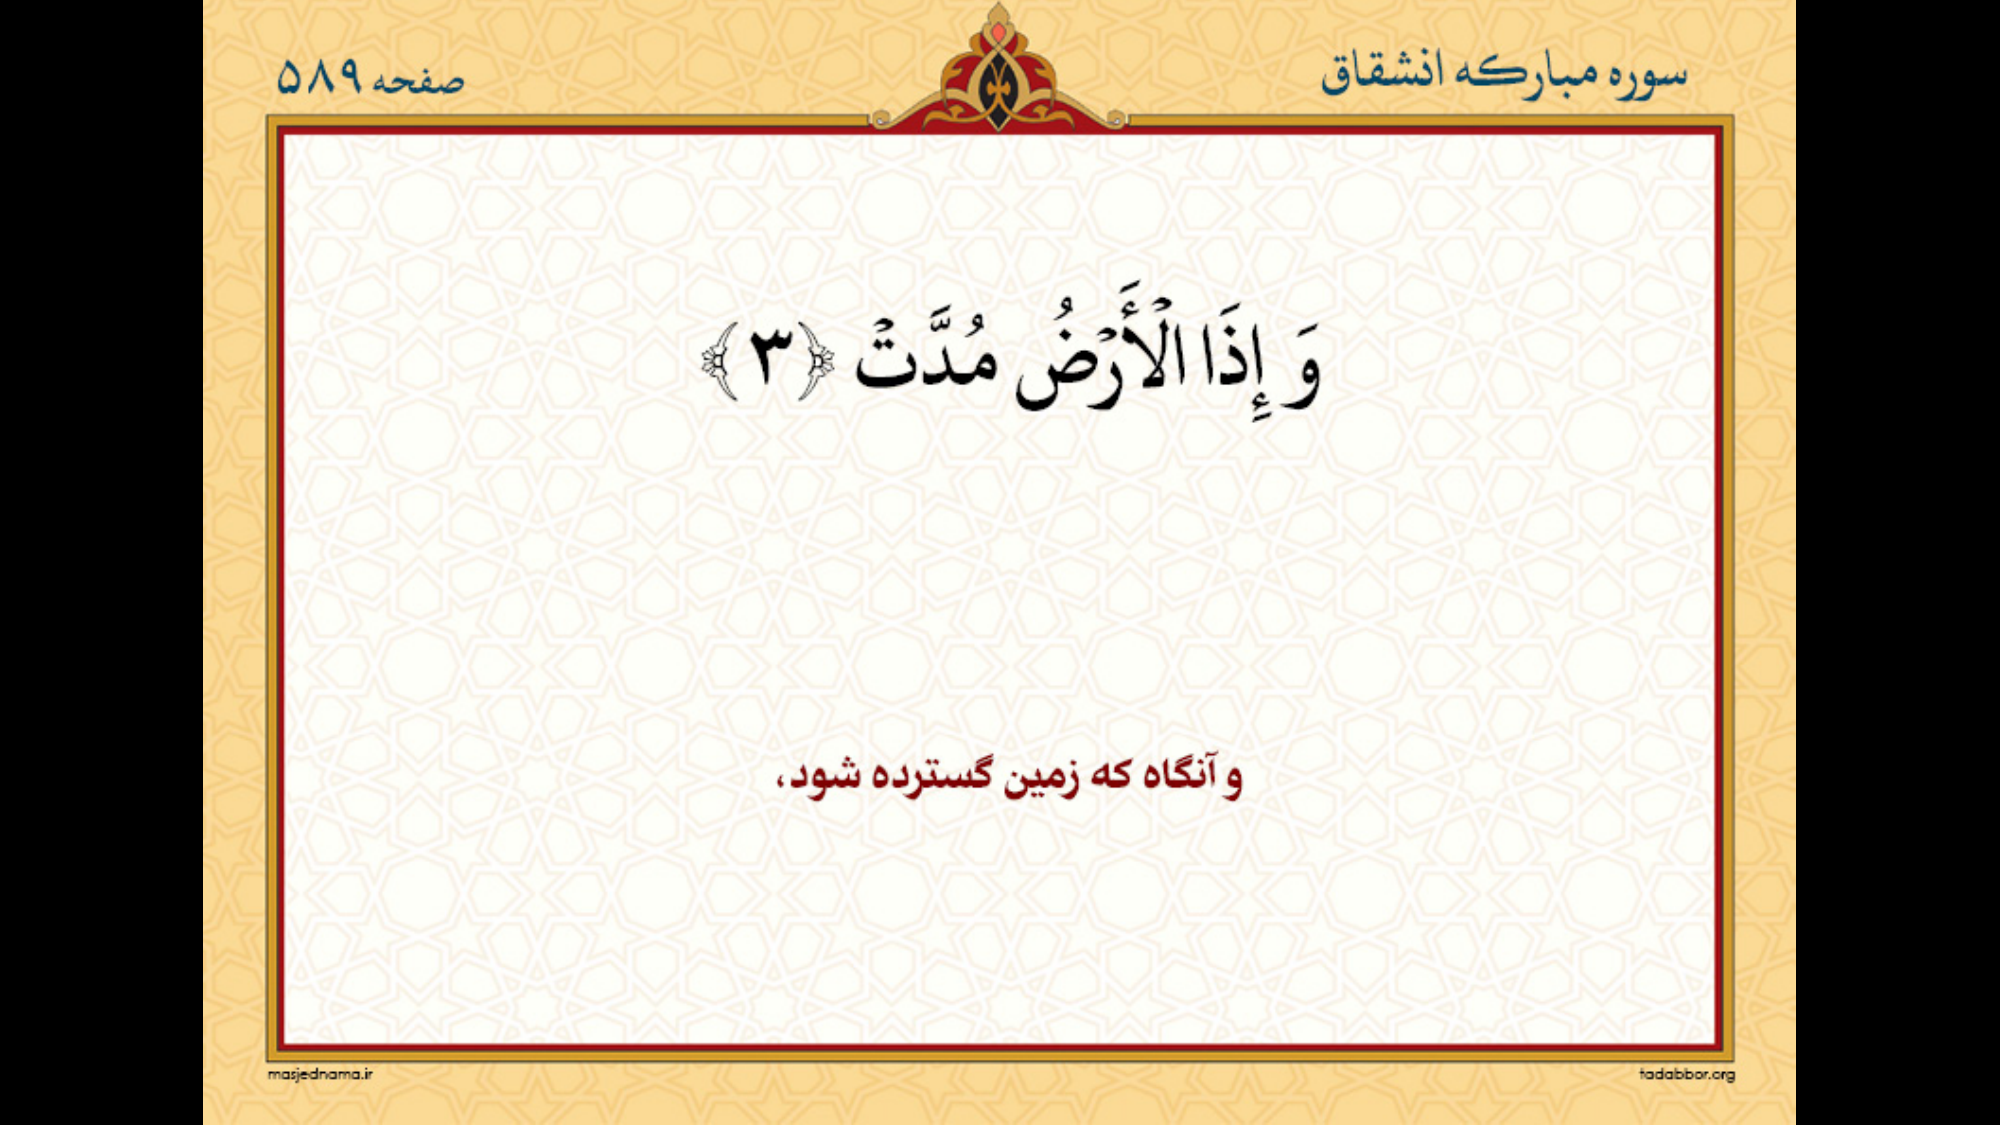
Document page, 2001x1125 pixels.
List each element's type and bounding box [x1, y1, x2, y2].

picture [203, 0, 1796, 1125]
